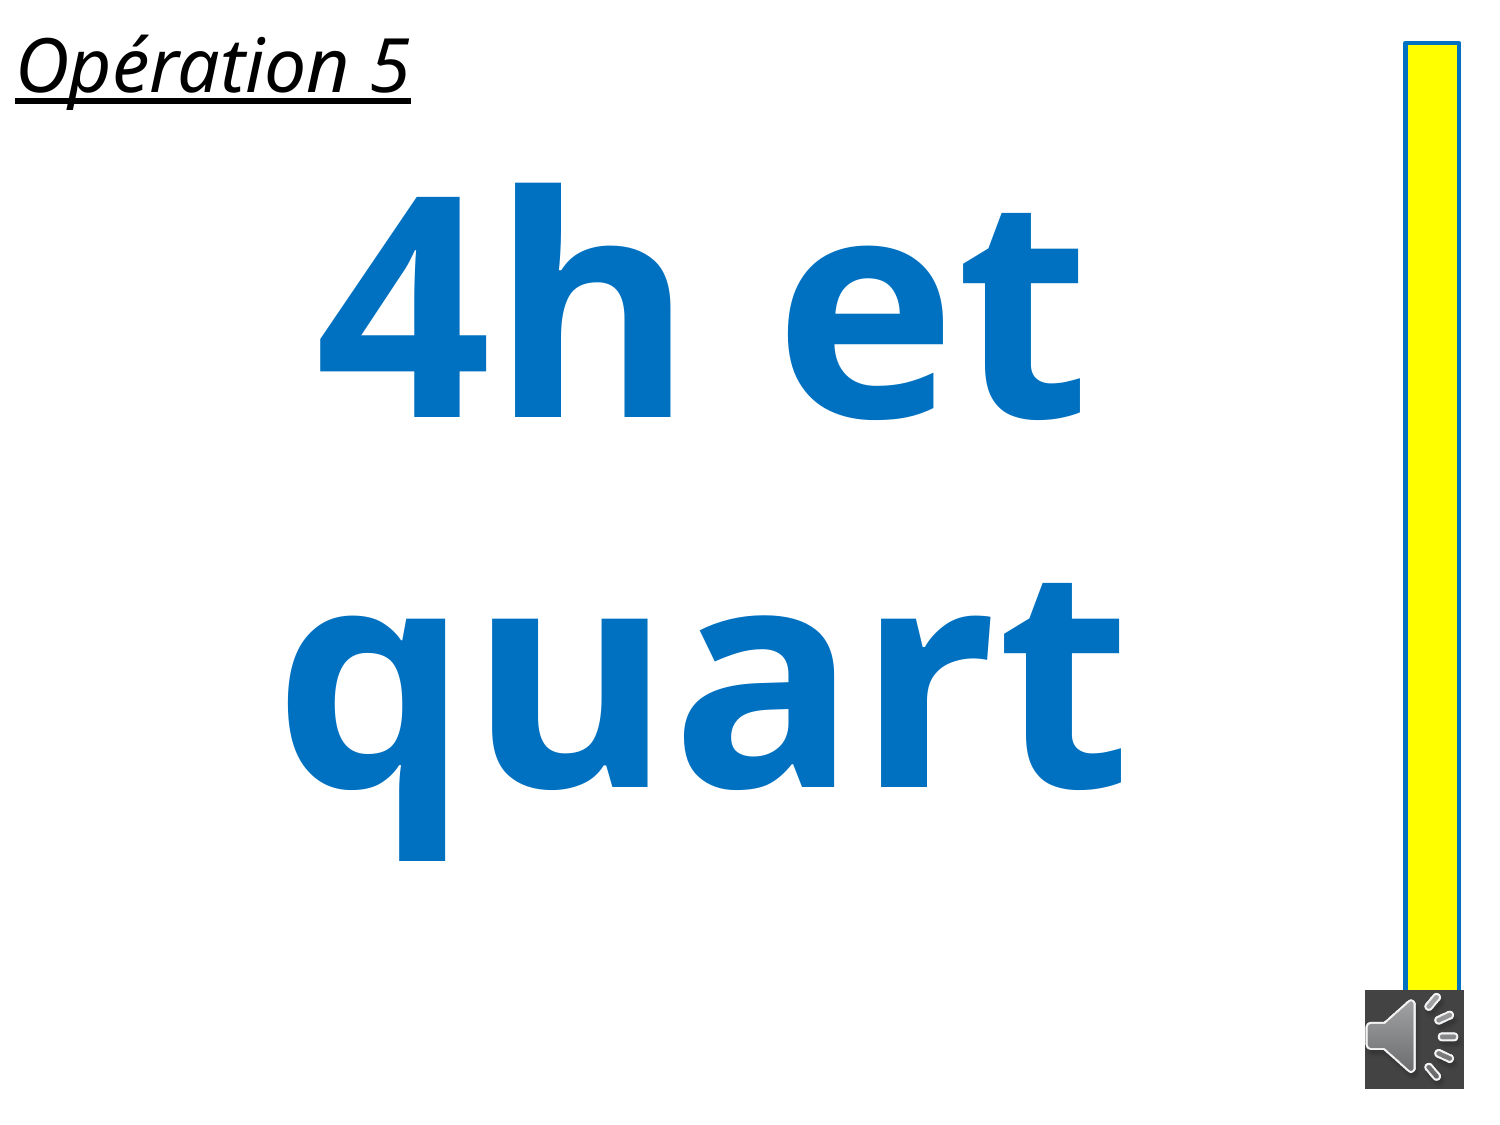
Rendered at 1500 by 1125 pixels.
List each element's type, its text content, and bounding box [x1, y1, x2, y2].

text_box 4h et quart [0, 101, 1403, 857]
picture [1364, 989, 1465, 1090]
text_box [1403, 41, 1461, 987]
title Opération 5 [0, 0, 502, 101]
